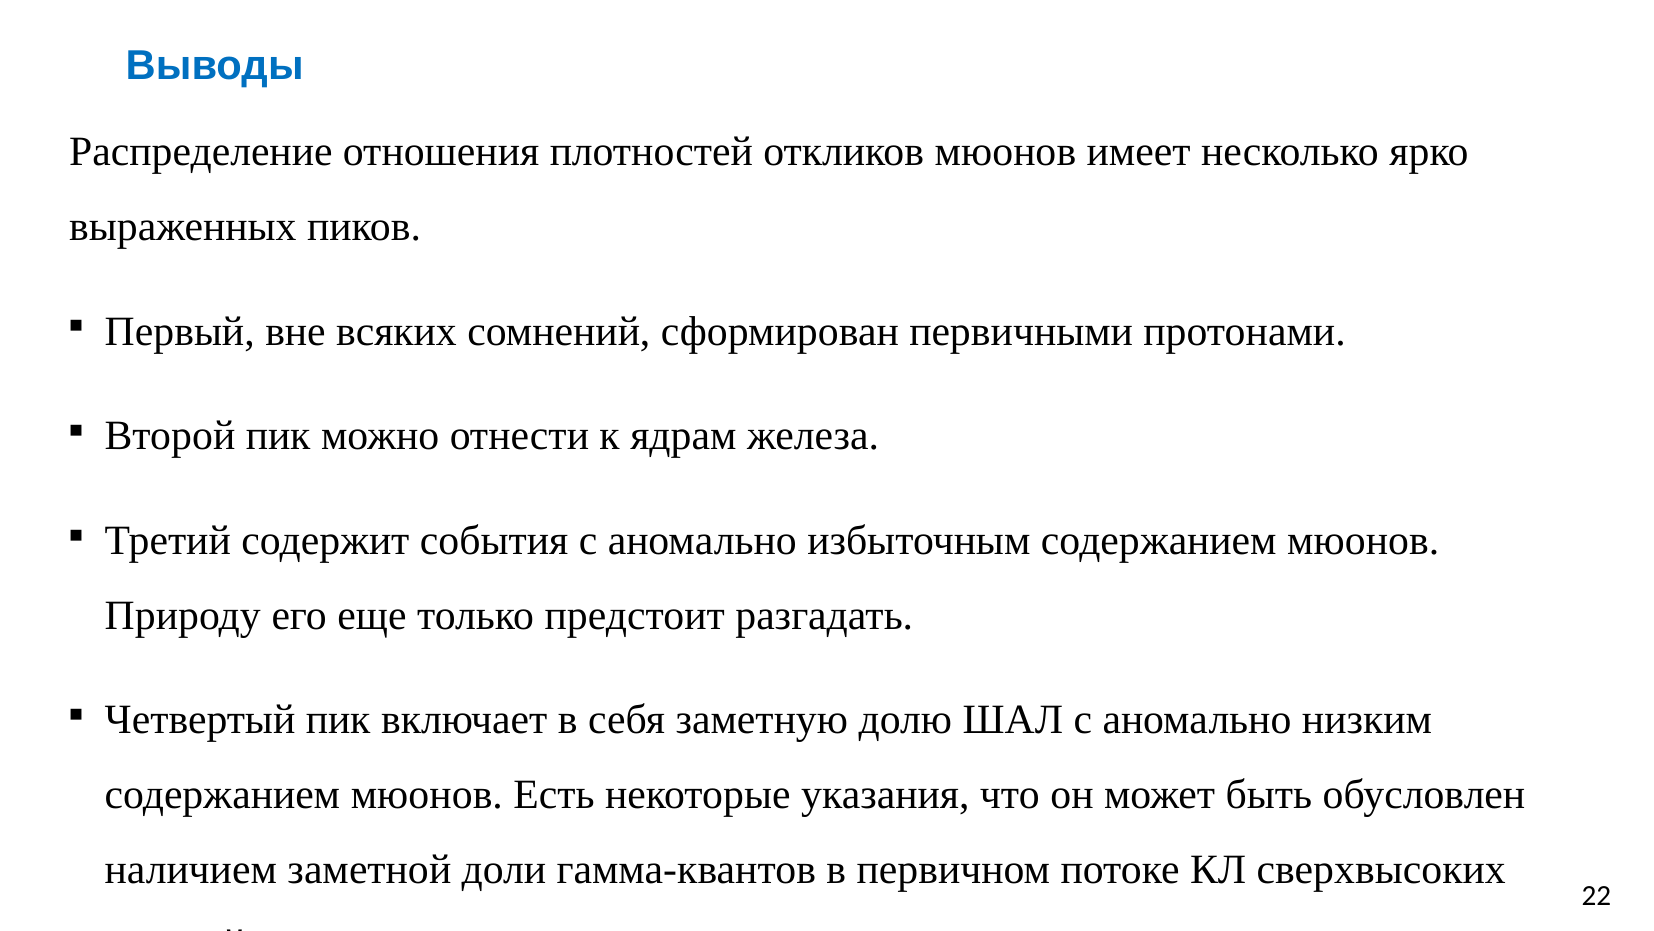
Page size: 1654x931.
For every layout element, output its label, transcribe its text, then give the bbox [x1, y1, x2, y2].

text_box Распределение отношения плотностей откликов мюонов имеет несколько ярко выраженных пиков. Первый, вне всяких сомнений, сформирован первичными протонами. Второй пик можно отнести к ядрам железа. Третий содержит события с аномально избыточным содержанием мюонов. Природу его еще только предстоит разгадать. Четвертый пик включает в себя заметную долю ШАЛ с аномально низким содержанием мюонов. Есть некоторые указания, что он может быть обусловлен наличием заметной доли гамма-квантов в первичном потоке КЛ сверхвысоких энергий. [54, 91, 1566, 918]
text_box Выводы [116, 33, 538, 143]
text_box 1 [1411, 875, 1621, 912]
